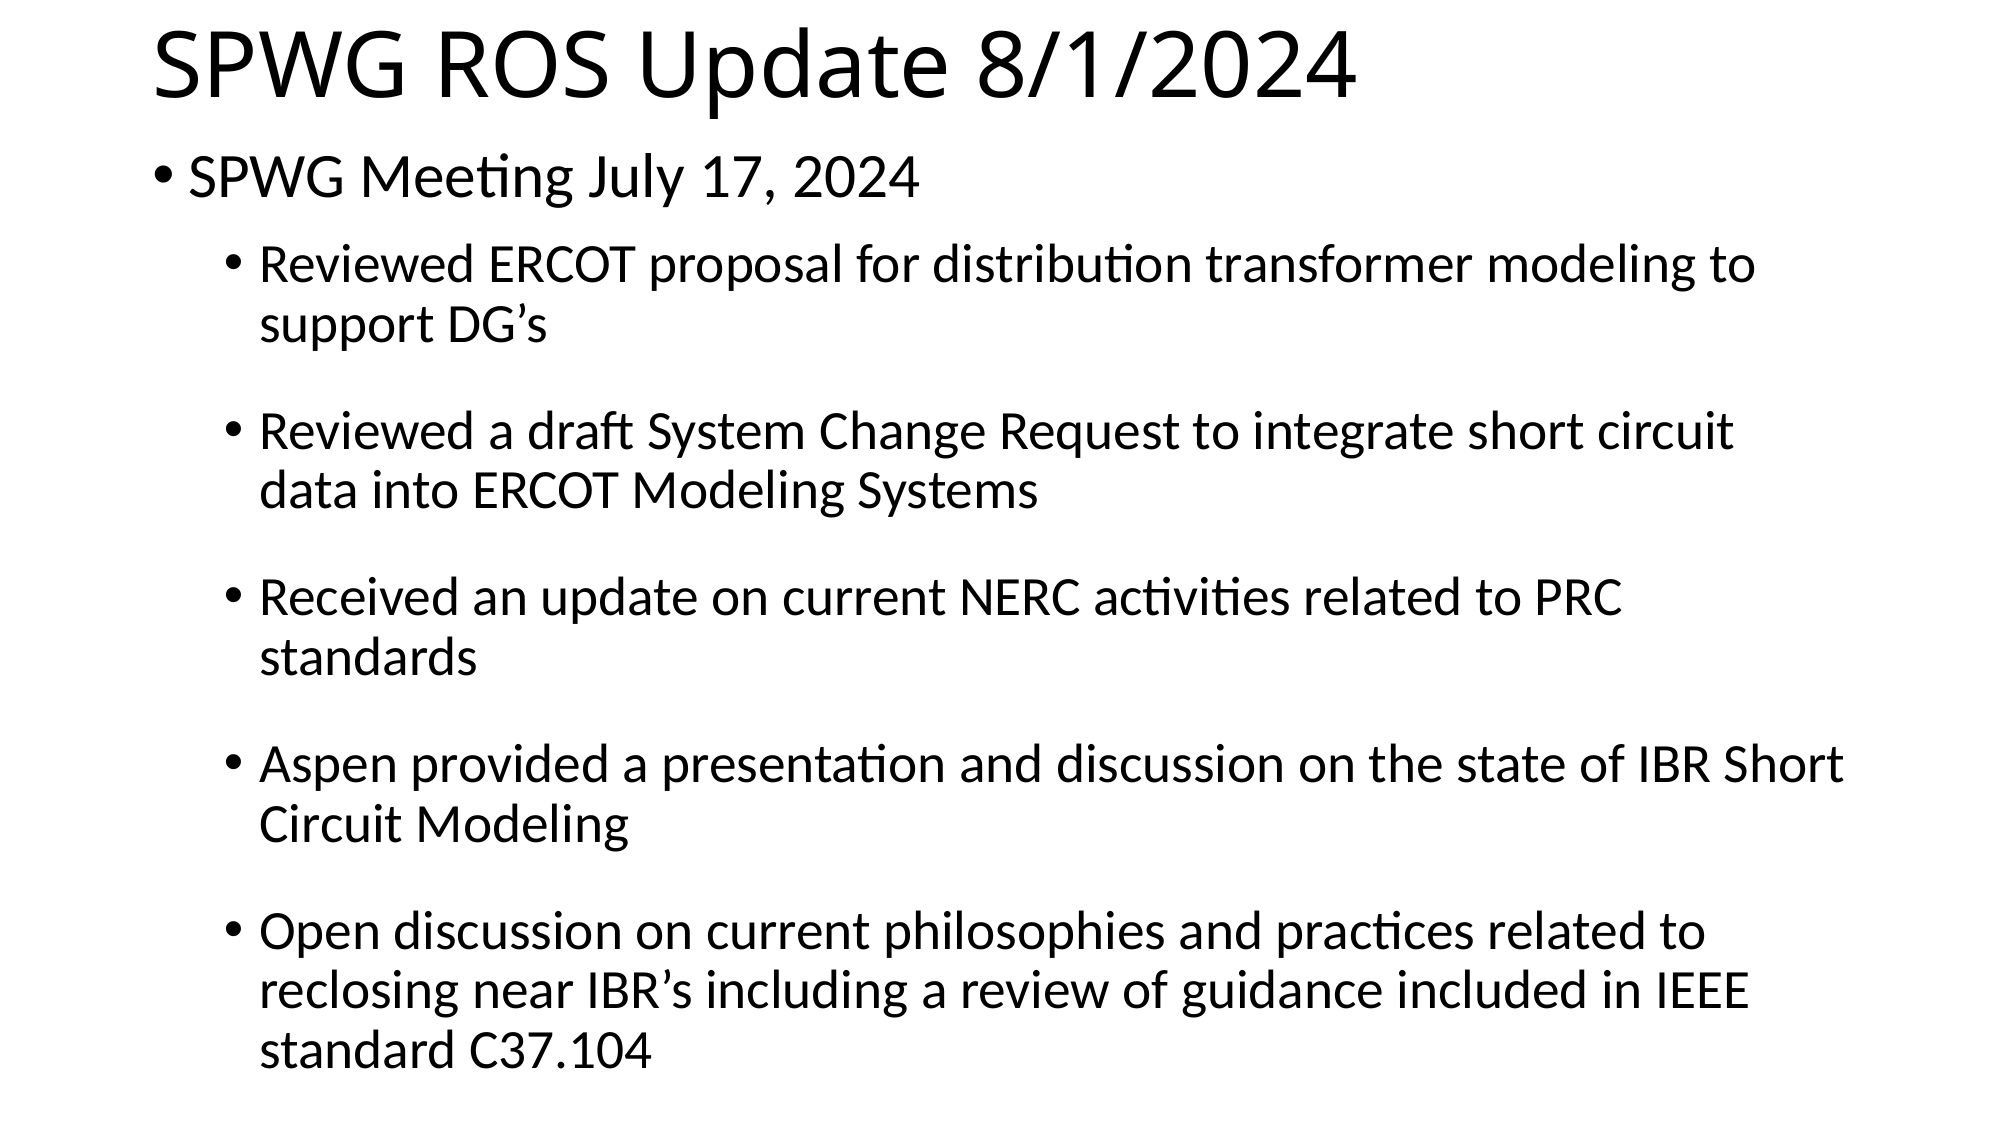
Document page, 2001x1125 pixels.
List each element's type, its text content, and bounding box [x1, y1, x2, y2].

list SPWG Meeting July 17, 2024 Reviewed ERCOT proposal for distribution transformer modeling to support DG’s Reviewed a draft System Change Request to integrate short circuit data into ERCOT Modeling Systems Received an update on current NERC activities related to PRC standards Aspen provided a presentation and discussion on the state of IBR Short Circuit Modeling Open discussion on current philosophies and practices related to reclosing near IBR’s including a review of guidance included in IEEE standard C37.104 [137, 135, 1863, 1092]
title SPWG ROS Update 8/1/2024 [137, 0, 1863, 135]
